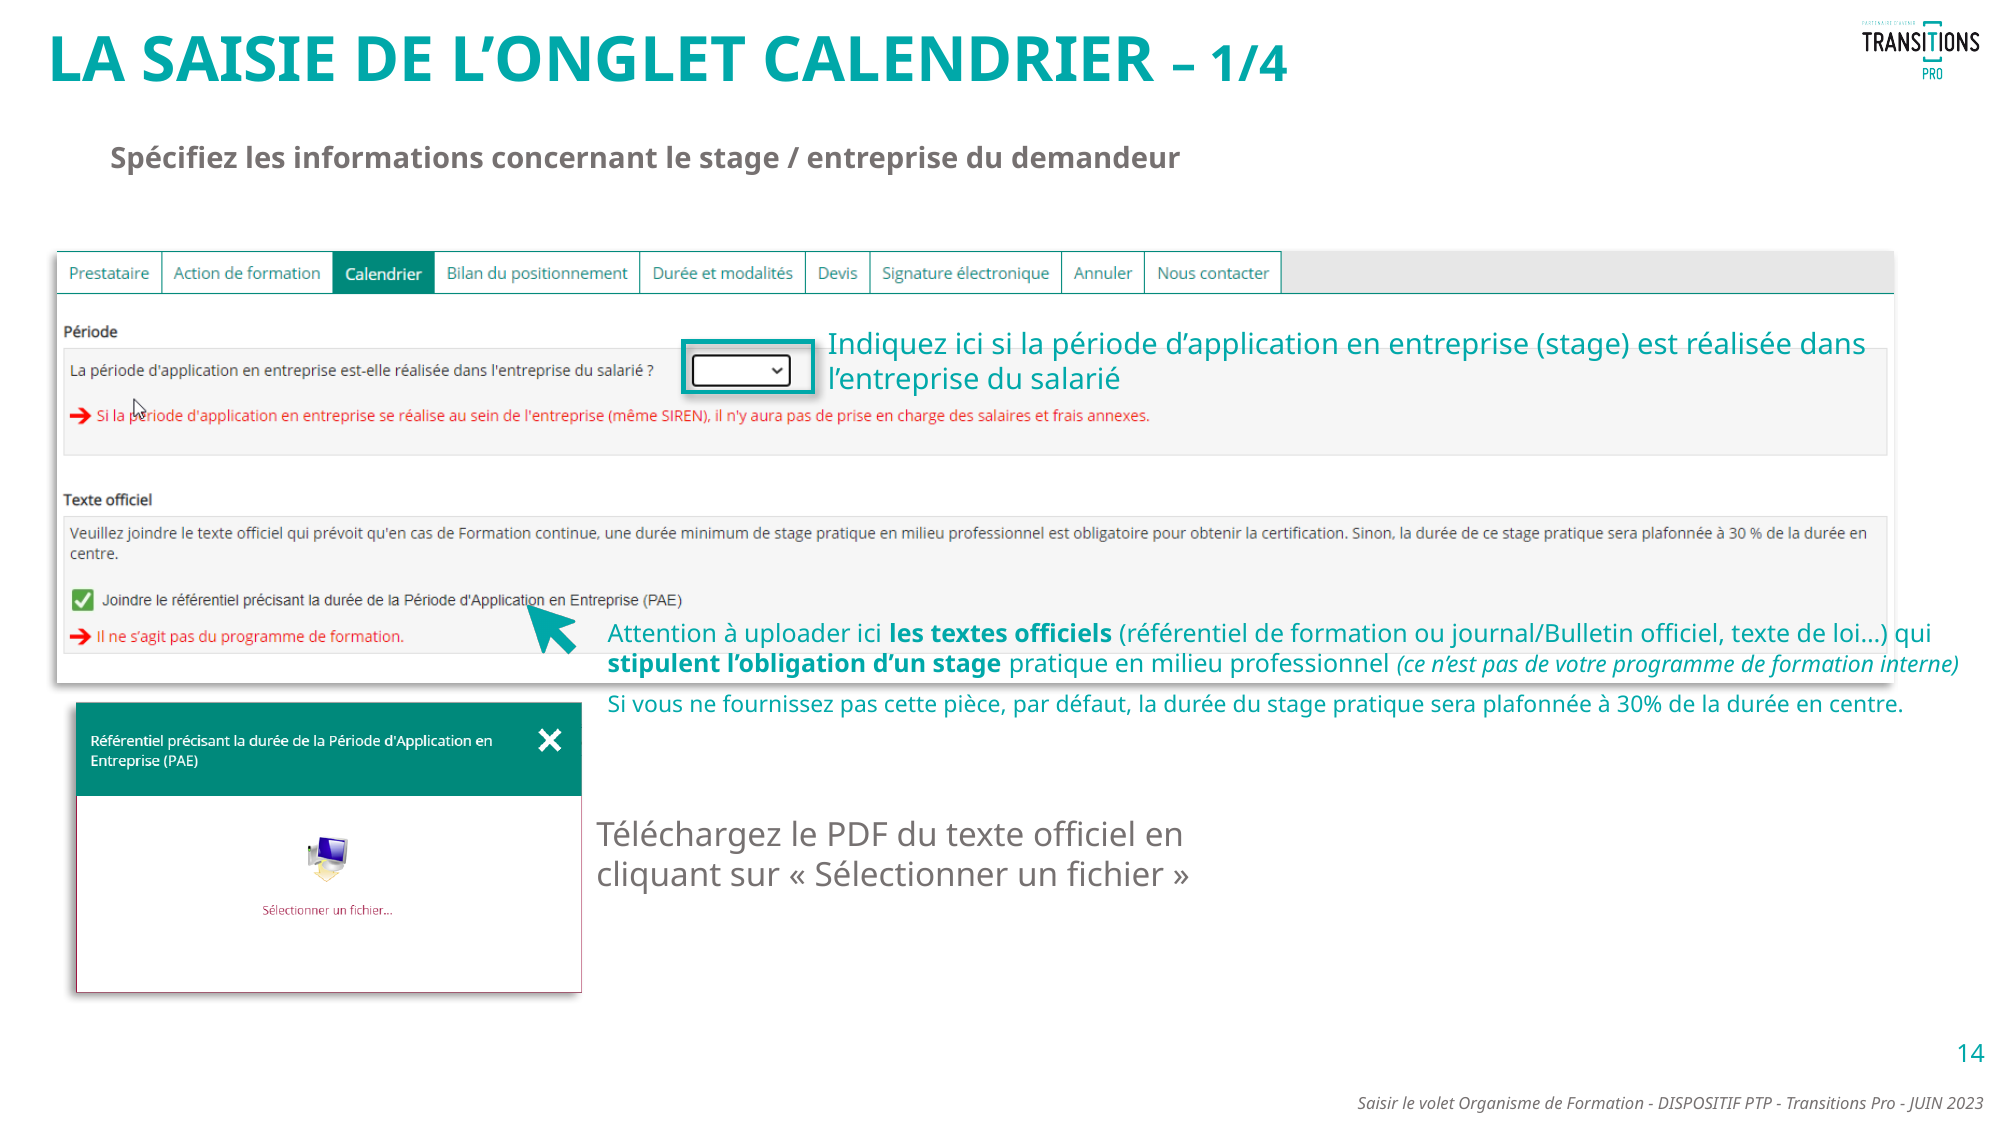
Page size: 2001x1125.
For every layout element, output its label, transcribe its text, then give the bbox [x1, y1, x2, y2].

picture [57, 251, 1894, 683]
title LA SAISIE DE L’ONGLET CALENDRIER – 1/4 [32, 20, 1789, 188]
text_box Spécifiez les informations concernant le stage / entreprise du demandeur [95, 131, 1899, 182]
text_box Attention à uploader ici les textes officiels (référentiel de formation ou journal/Bulletin officiel, texte de loi…) qui stipulent l’obligation d’un stage pratique en milieu professionnel (ce n’est pas de votre programme de formation interne) Si vous ne fournissez pas cette pièce, par défaut, la durée du stage pratique sera plafonnée à 30% de la durée en centre. [593, 610, 2000, 725]
text_box Téléchargez le PDF du texte officiel en cliquant sur « Sélectionner un fichier » [582, 805, 1228, 901]
footer Saisir le volet Organisme de Formation - DISPOSITIF PTP - Transitions Pro - JUIN 2023 [1270, 1084, 2000, 1125]
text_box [75, 702, 582, 994]
picture [1862, 21, 1980, 80]
slide_number 14 [1907, 1024, 2000, 1084]
